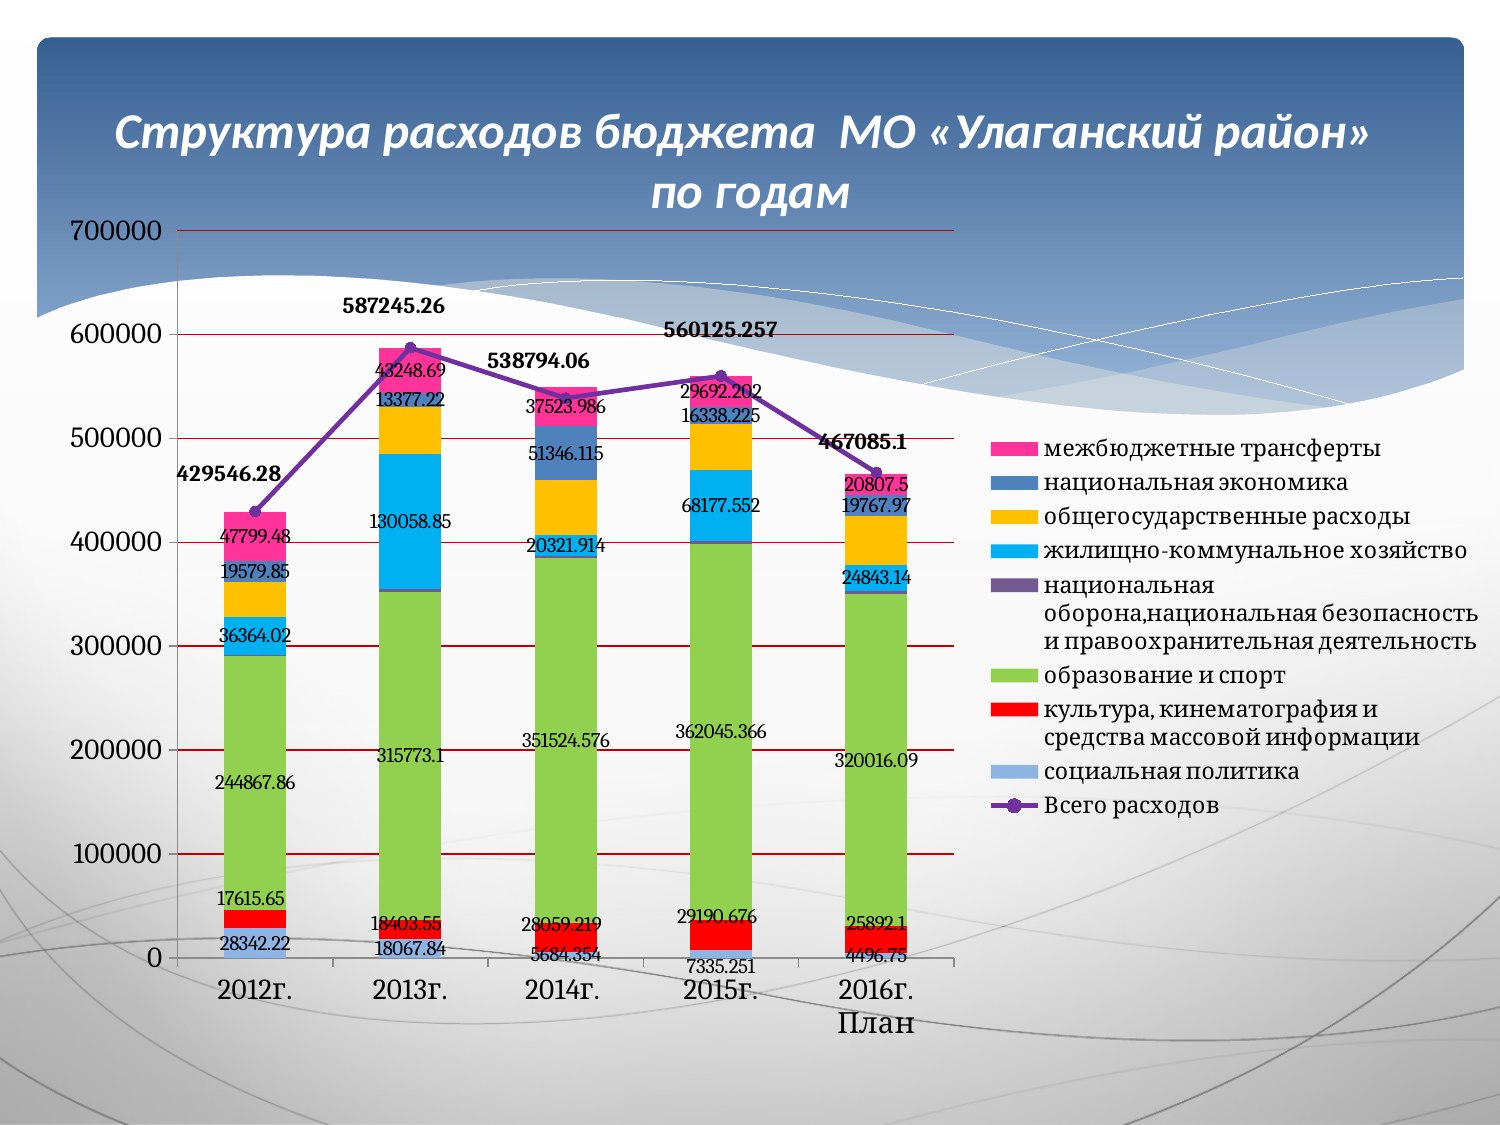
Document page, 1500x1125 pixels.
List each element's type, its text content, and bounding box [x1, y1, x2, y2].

chart [41, 195, 1500, 1059]
title Структура расходов бюджета МО «Улаганский район» по годам [75, 55, 1425, 193]
